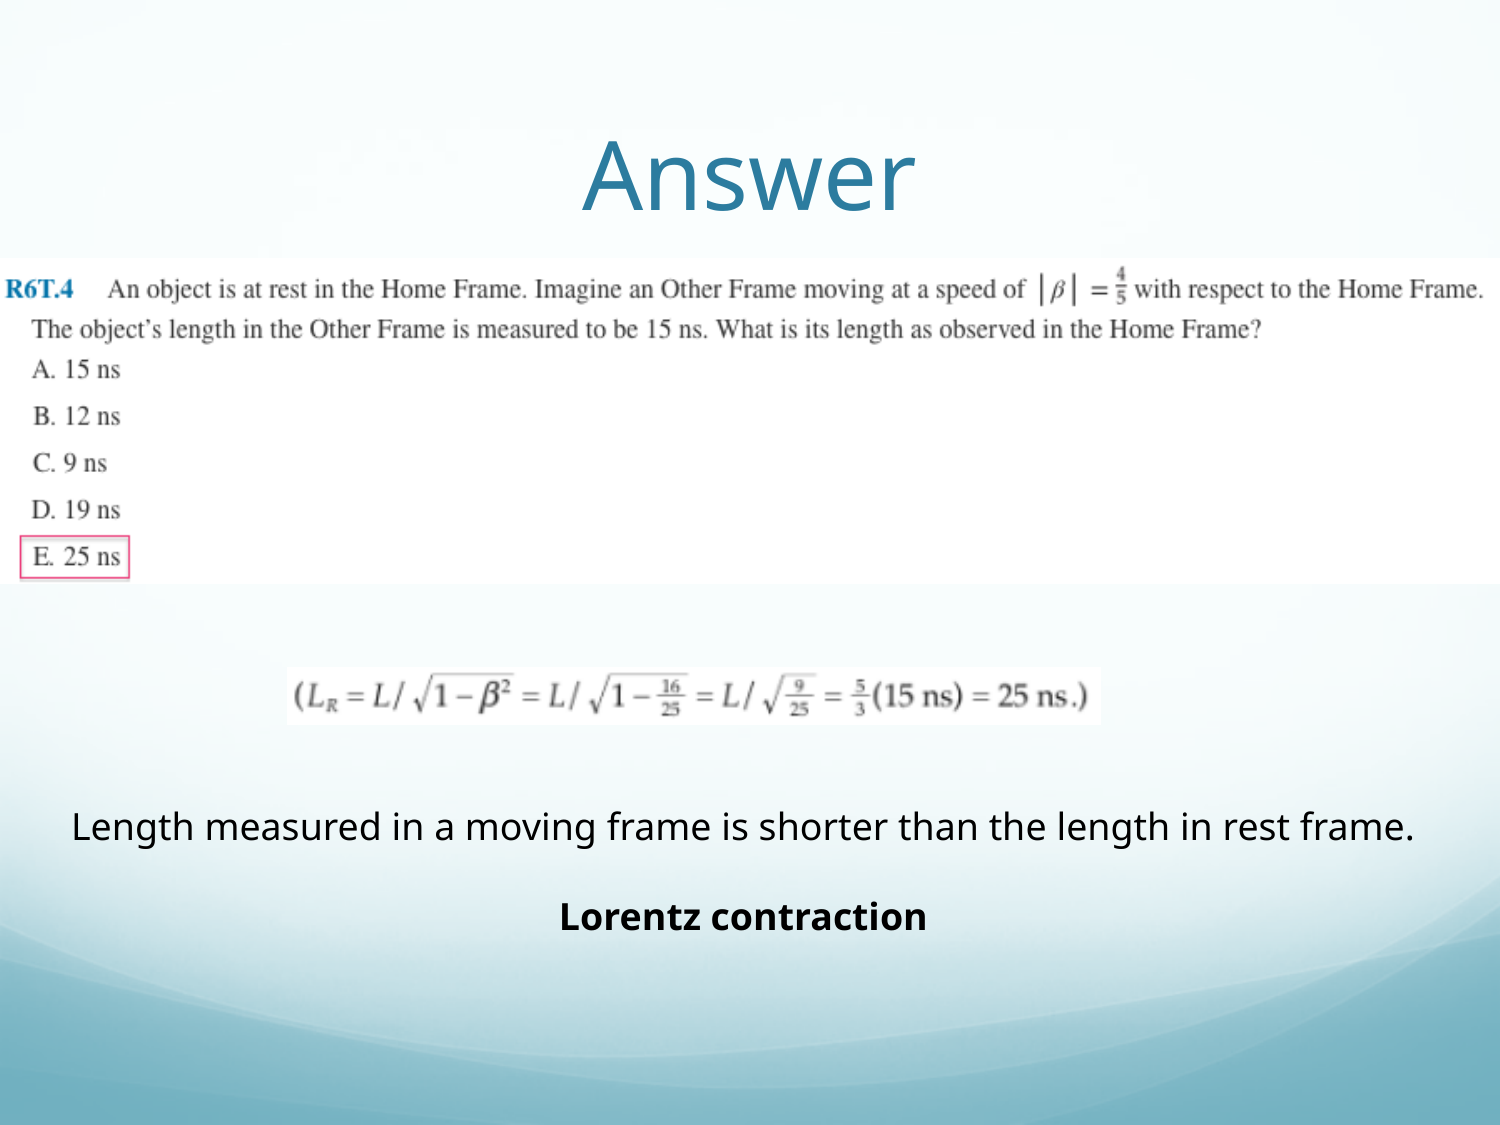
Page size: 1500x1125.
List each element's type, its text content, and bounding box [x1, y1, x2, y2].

picture [287, 667, 1101, 725]
title Answer [90, 17, 1410, 237]
text_box Length measured in a moving frame is shorter than the length in rest frame. Lorentz contraction [56, 795, 1432, 945]
picture [0, 257, 1500, 585]
